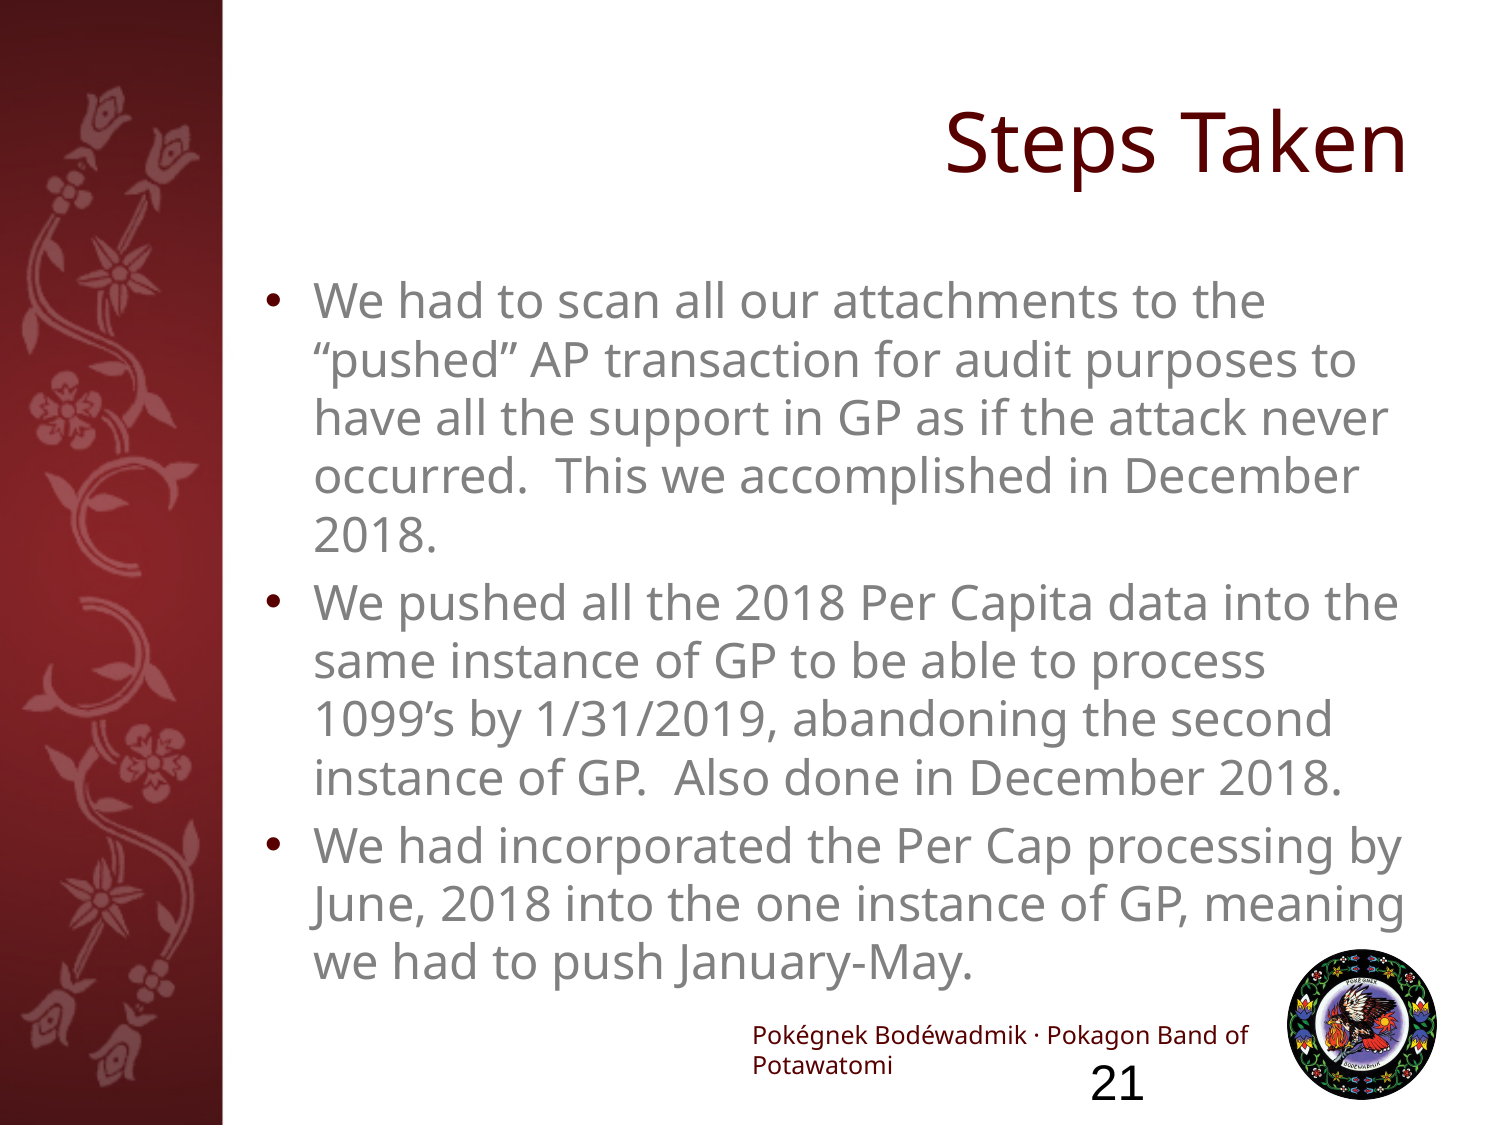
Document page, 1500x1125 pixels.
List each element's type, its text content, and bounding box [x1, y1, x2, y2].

slide_number 21 [1074, 1042, 1425, 1103]
title Steps Taken [249, 45, 1425, 233]
list We had to scan all our attachments to the “pushed” AP transaction for audit purposes to have all the support in GP as if the attack never occurred. This we accomplished in December 2018. We pushed all the 2018 Per Capita data into the same instance of GP to be able to process 1099’s by 1/31/2019, abandoning the second instance of GP. Also done in December 2018. We had incorporated the Per Cap processing by June, 2018 into the one instance of GP, meaning we had to push January-May. [249, 262, 1425, 1005]
picture [0, 0, 1500, 1125]
